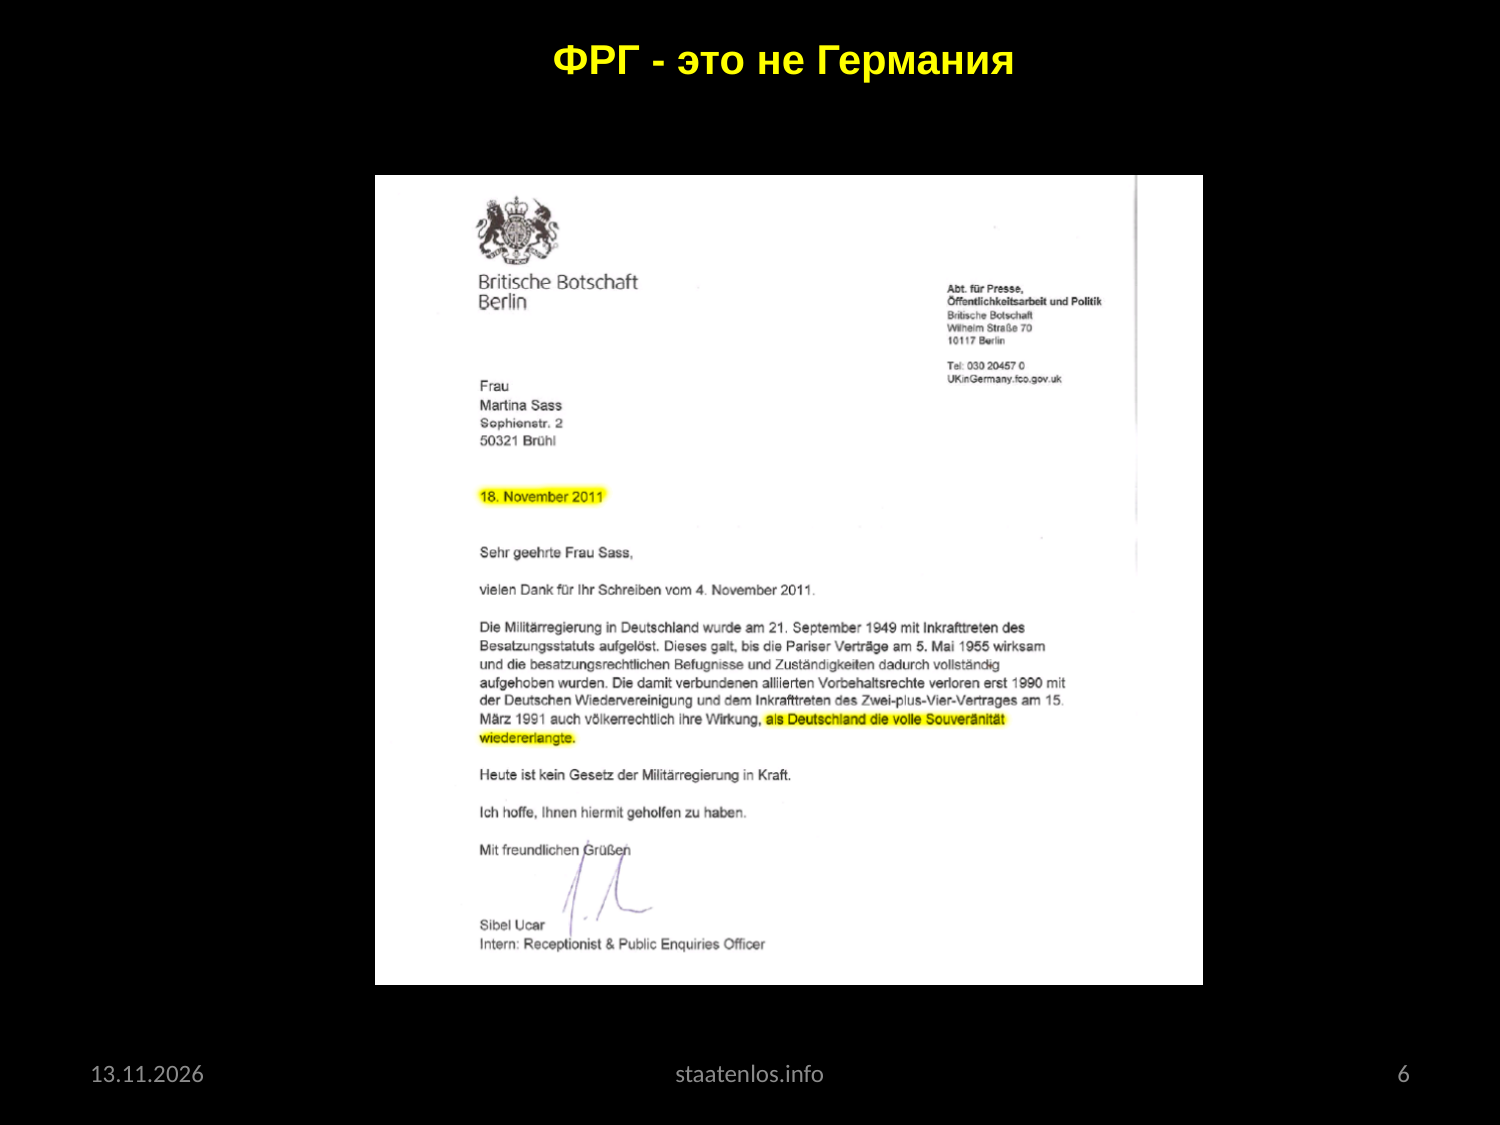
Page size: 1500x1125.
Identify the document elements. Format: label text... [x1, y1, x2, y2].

picture [374, 175, 1203, 985]
slide_number 6 [1074, 1042, 1425, 1103]
title ФРГ - это не Германия [152, 0, 1428, 116]
footer staatenlos.info [512, 1042, 988, 1103]
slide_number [75, 1042, 425, 1103]
